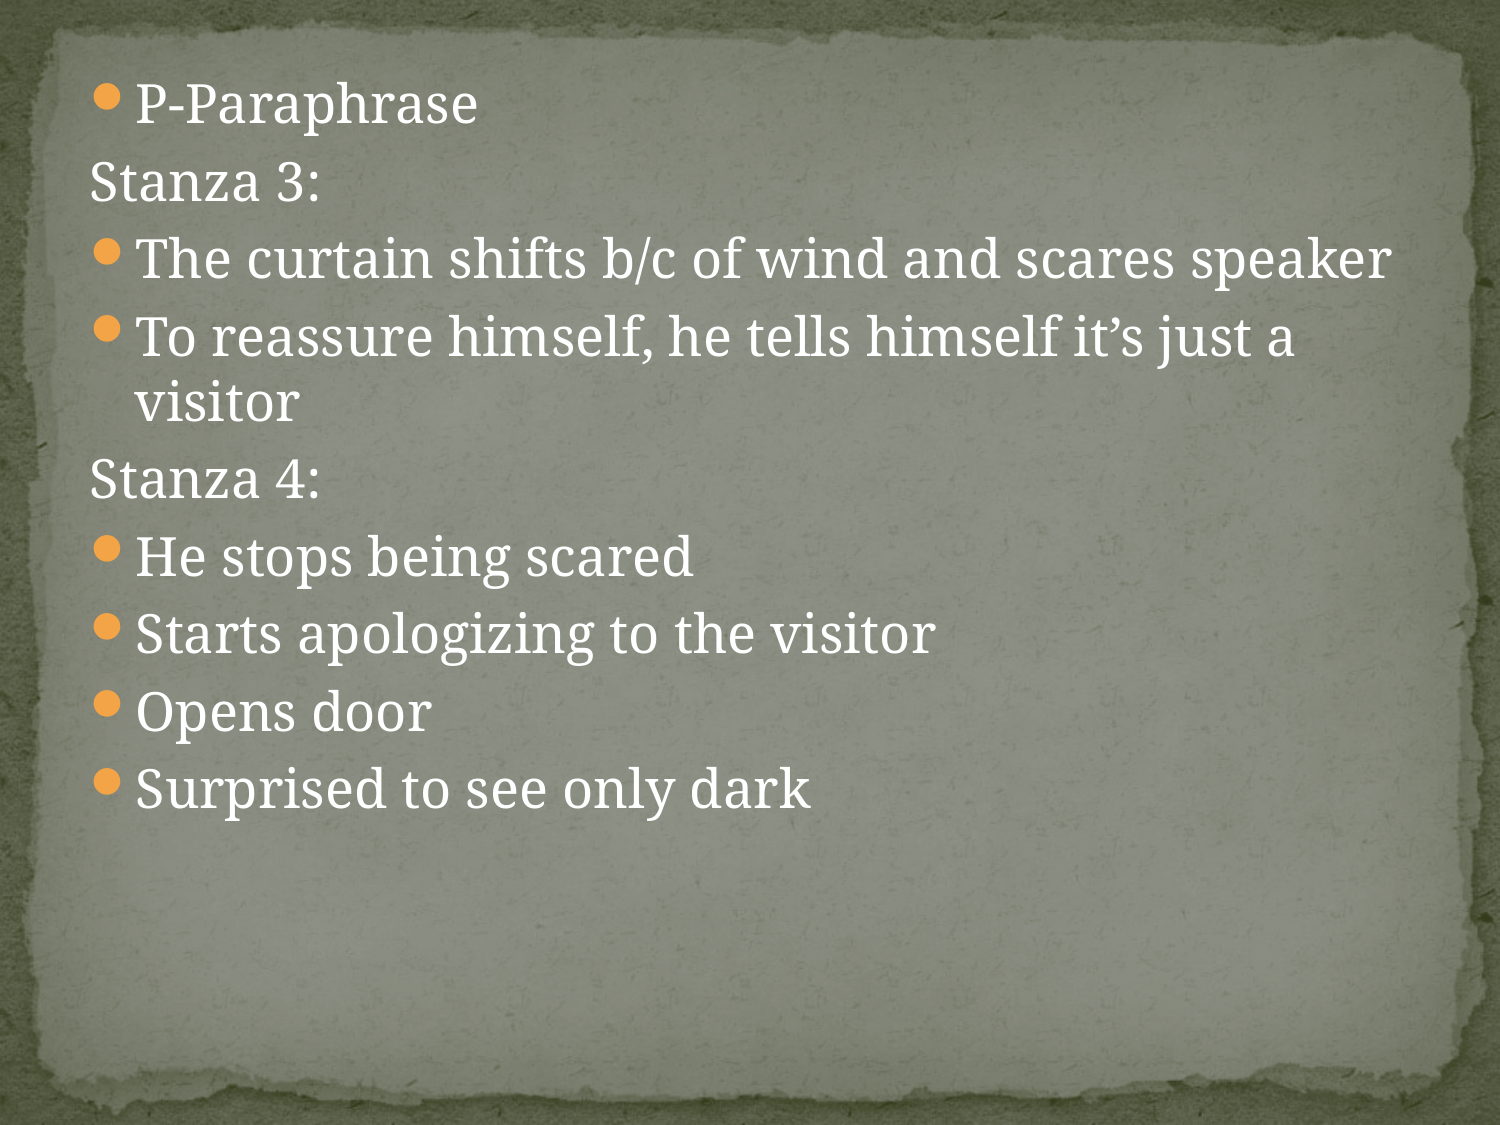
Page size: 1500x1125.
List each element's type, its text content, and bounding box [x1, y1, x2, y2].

list P-Paraphrase Stanza 3: The curtain shifts b/c of wind and scares speaker To reassure himself, he tells himself it’s just a visitor Stanza 4: He stops being scared Starts apologizing to the visitor Opens door Surprised to see only dark [75, 62, 1425, 1075]
